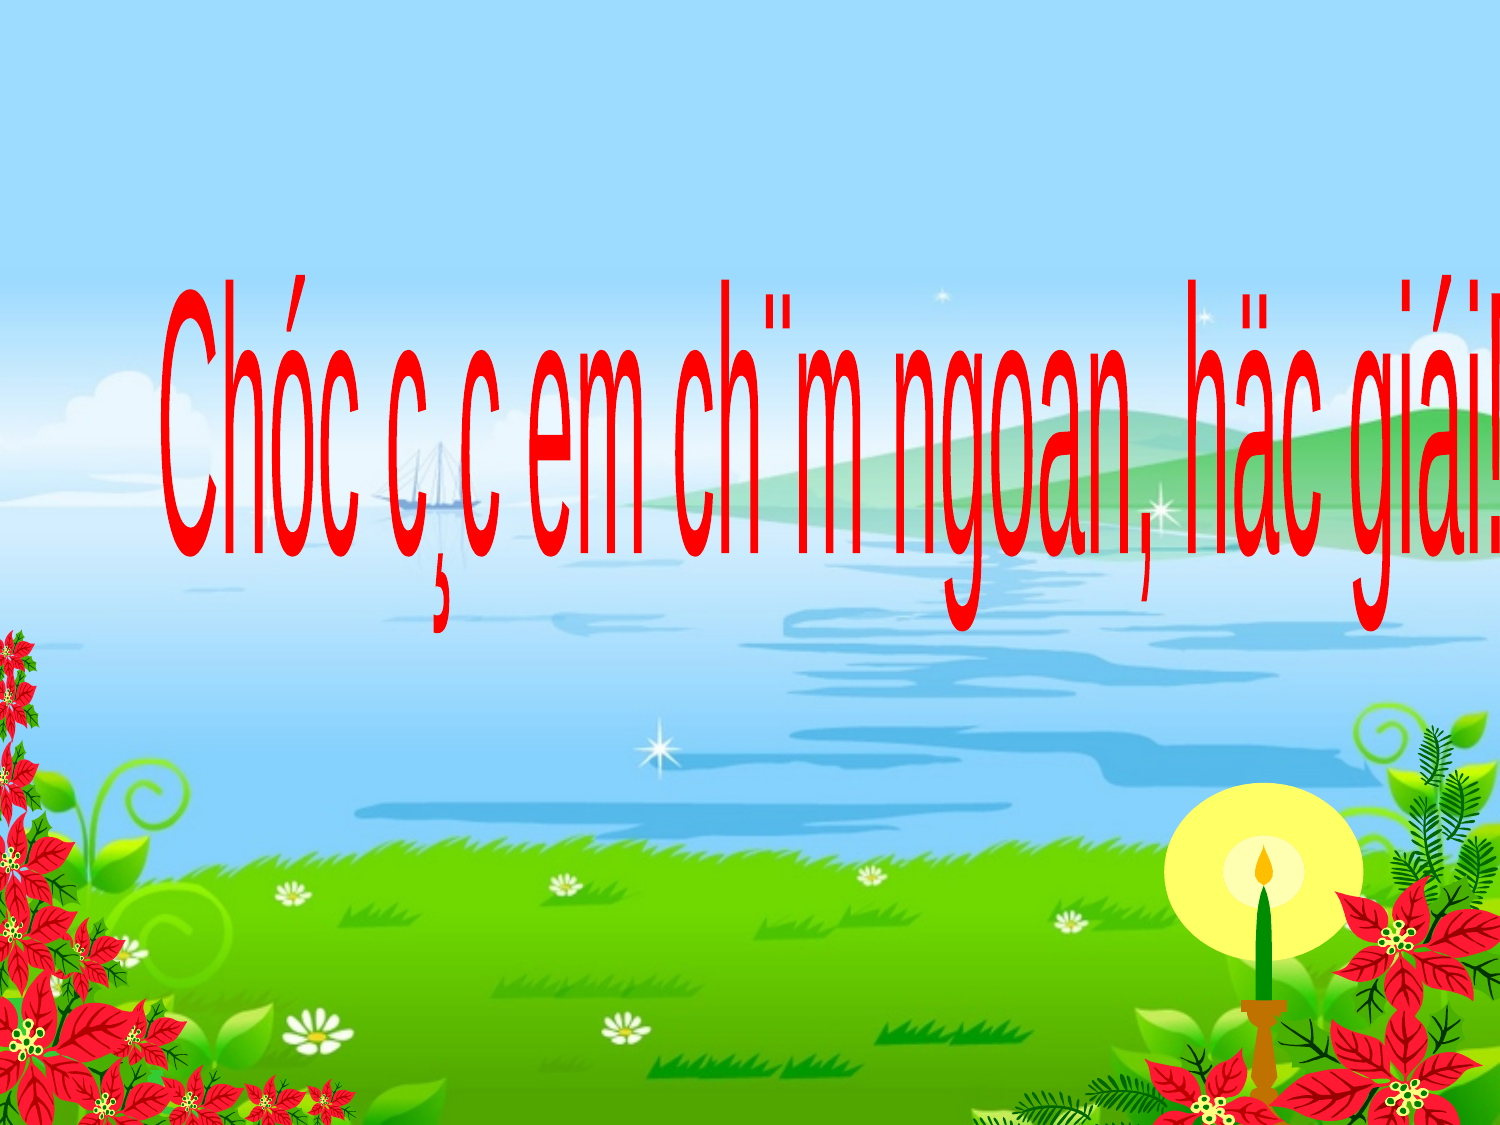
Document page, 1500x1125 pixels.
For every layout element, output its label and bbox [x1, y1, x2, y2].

text_box [0, 624, 351, 1125]
picture [0, 0, 1500, 1125]
